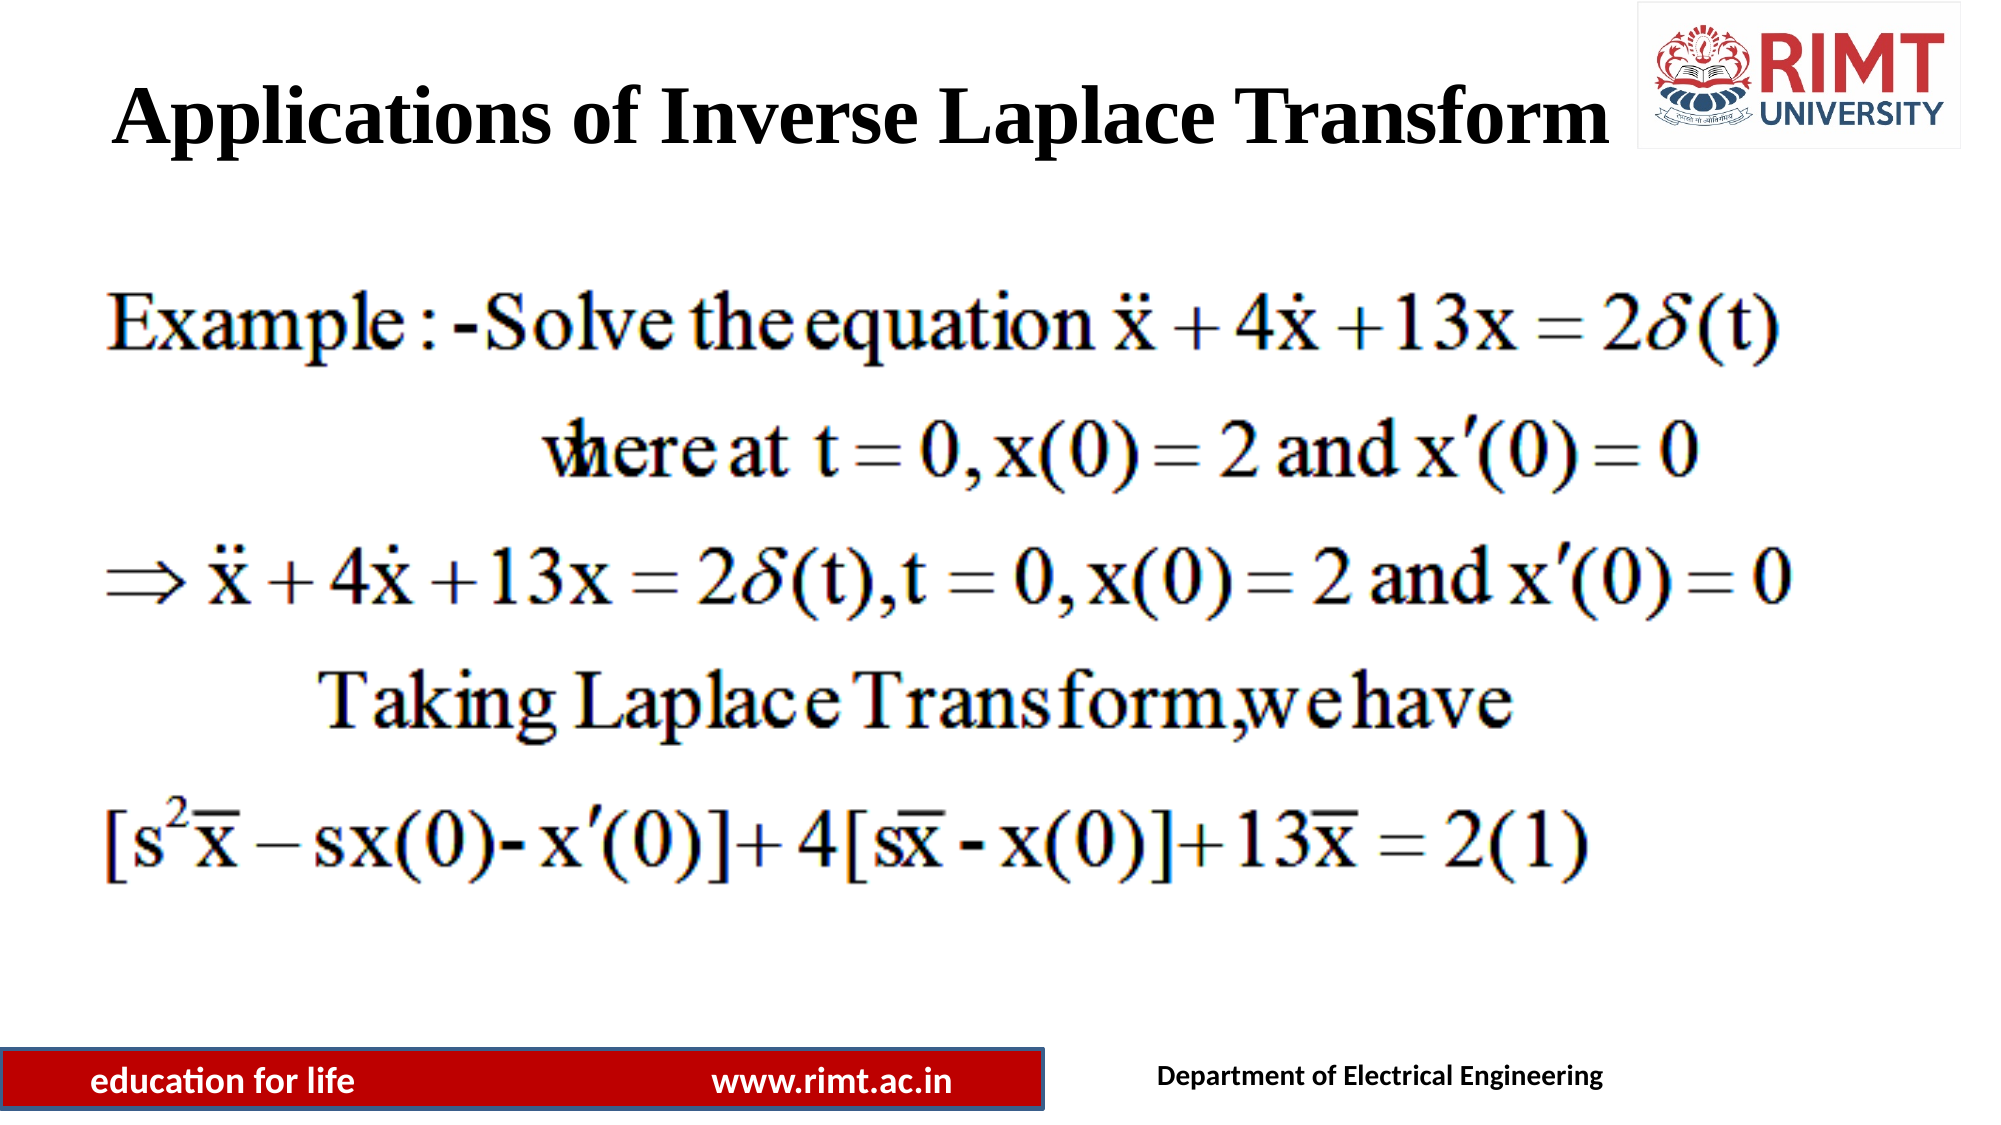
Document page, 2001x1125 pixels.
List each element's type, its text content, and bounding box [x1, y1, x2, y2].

picture [1637, 1, 1961, 149]
text_box Applications of Inverse Laplace Transform [109, 58, 1786, 161]
picture [73, 277, 1856, 920]
text_box education for life www.rimt.ac.in [0, 1047, 1045, 1111]
text_box Department of Electrical Engineering [1042, 1044, 1718, 1104]
